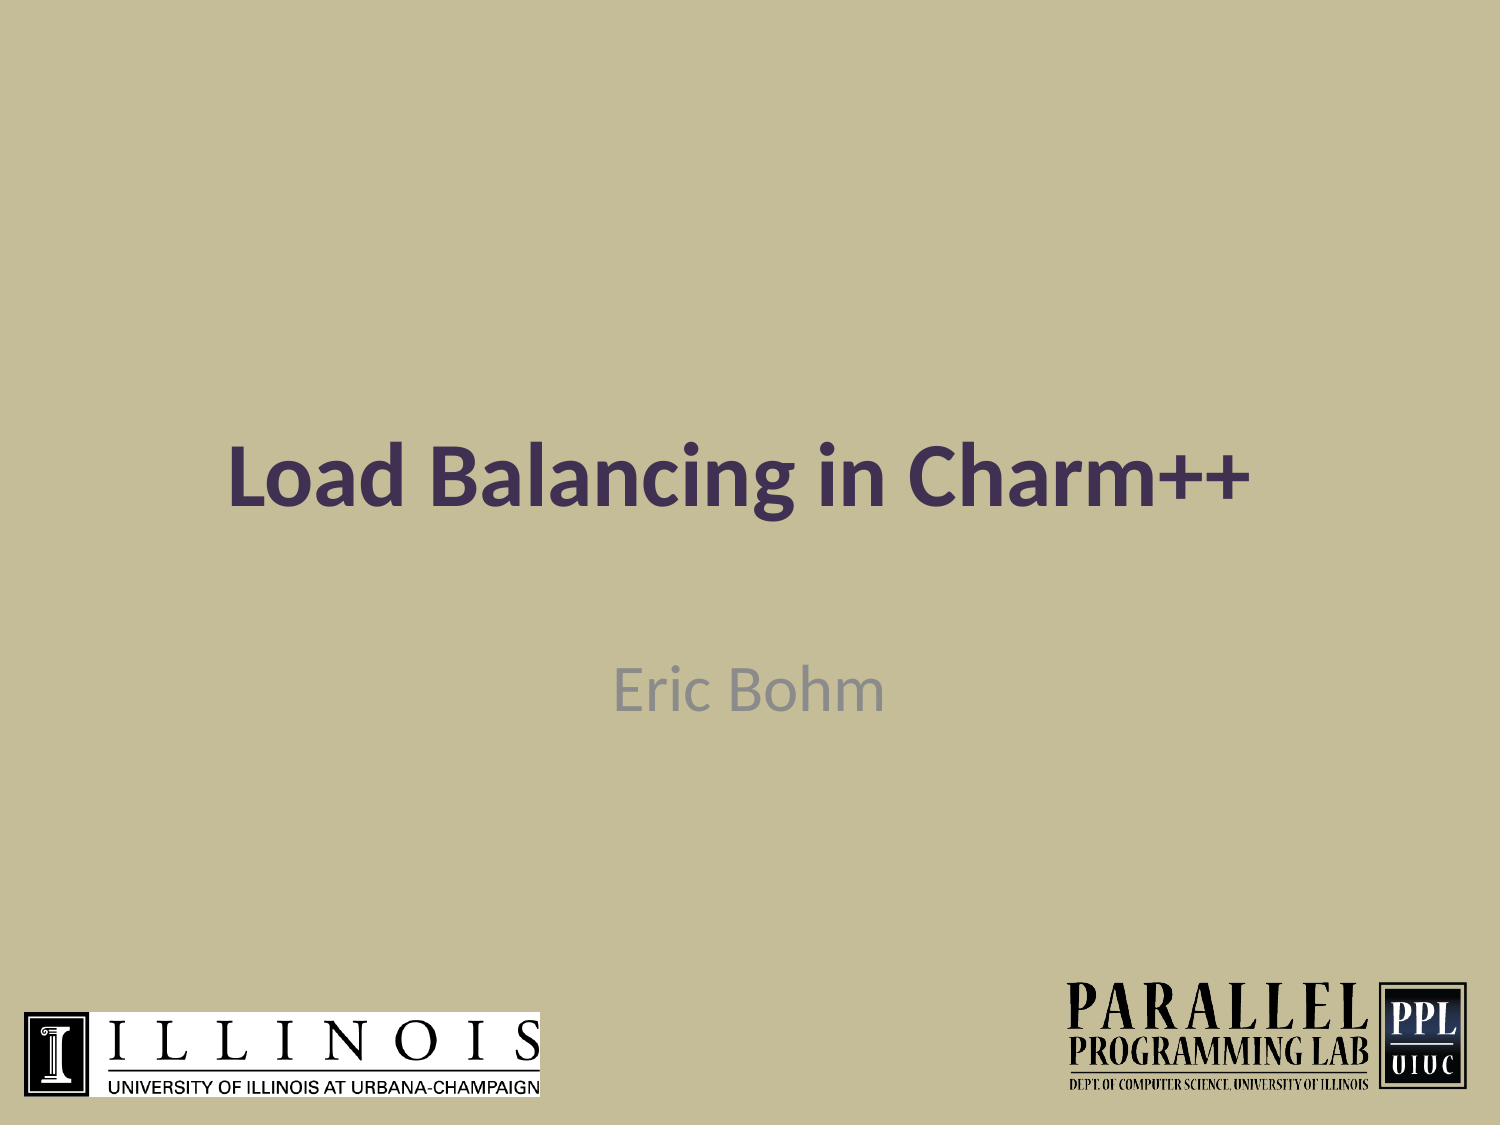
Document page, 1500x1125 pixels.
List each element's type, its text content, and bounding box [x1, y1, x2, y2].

subtitle Eric Bohm [225, 637, 1275, 925]
title Load Balancing in Charm++ [112, 349, 1388, 591]
picture [24, 1012, 540, 1097]
picture [1062, 974, 1475, 1098]
